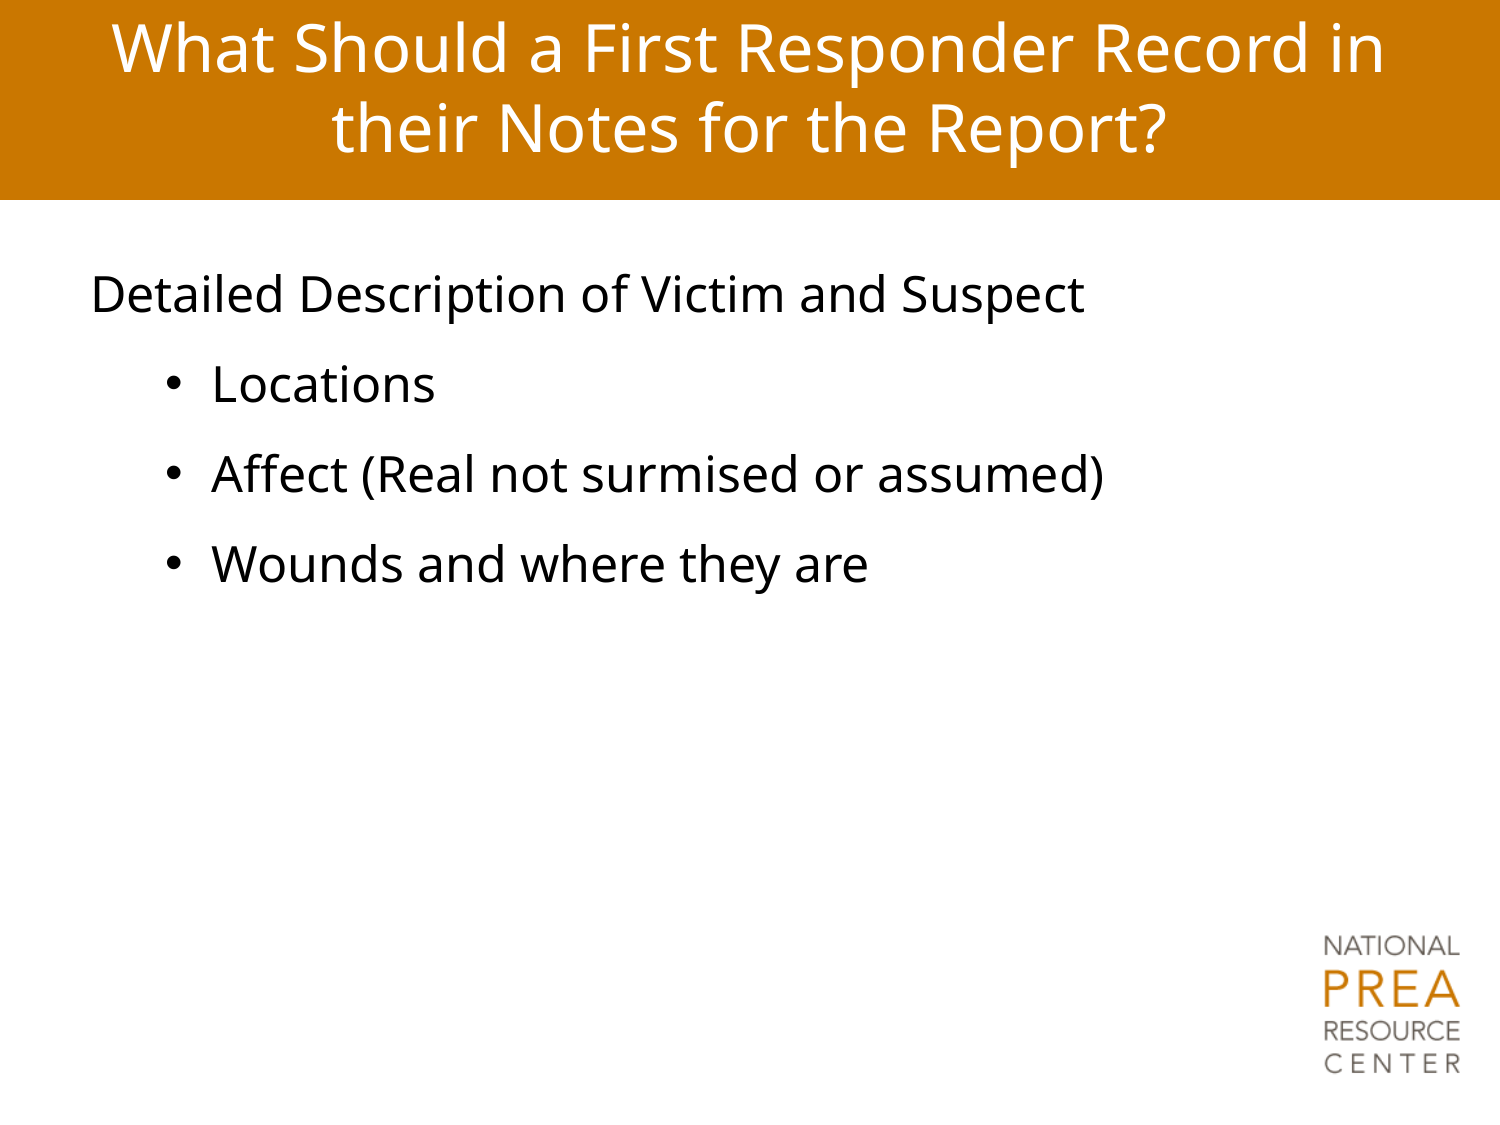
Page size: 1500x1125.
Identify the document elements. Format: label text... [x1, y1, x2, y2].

picture [1312, 924, 1474, 1086]
title What Should a First Responder Record in their Notes for the Report? [75, 13, 1425, 160]
list Detailed Description of Victim and Suspect Locations Affect (Real not surmised or assumed) Wounds and where they are [75, 224, 1425, 1030]
